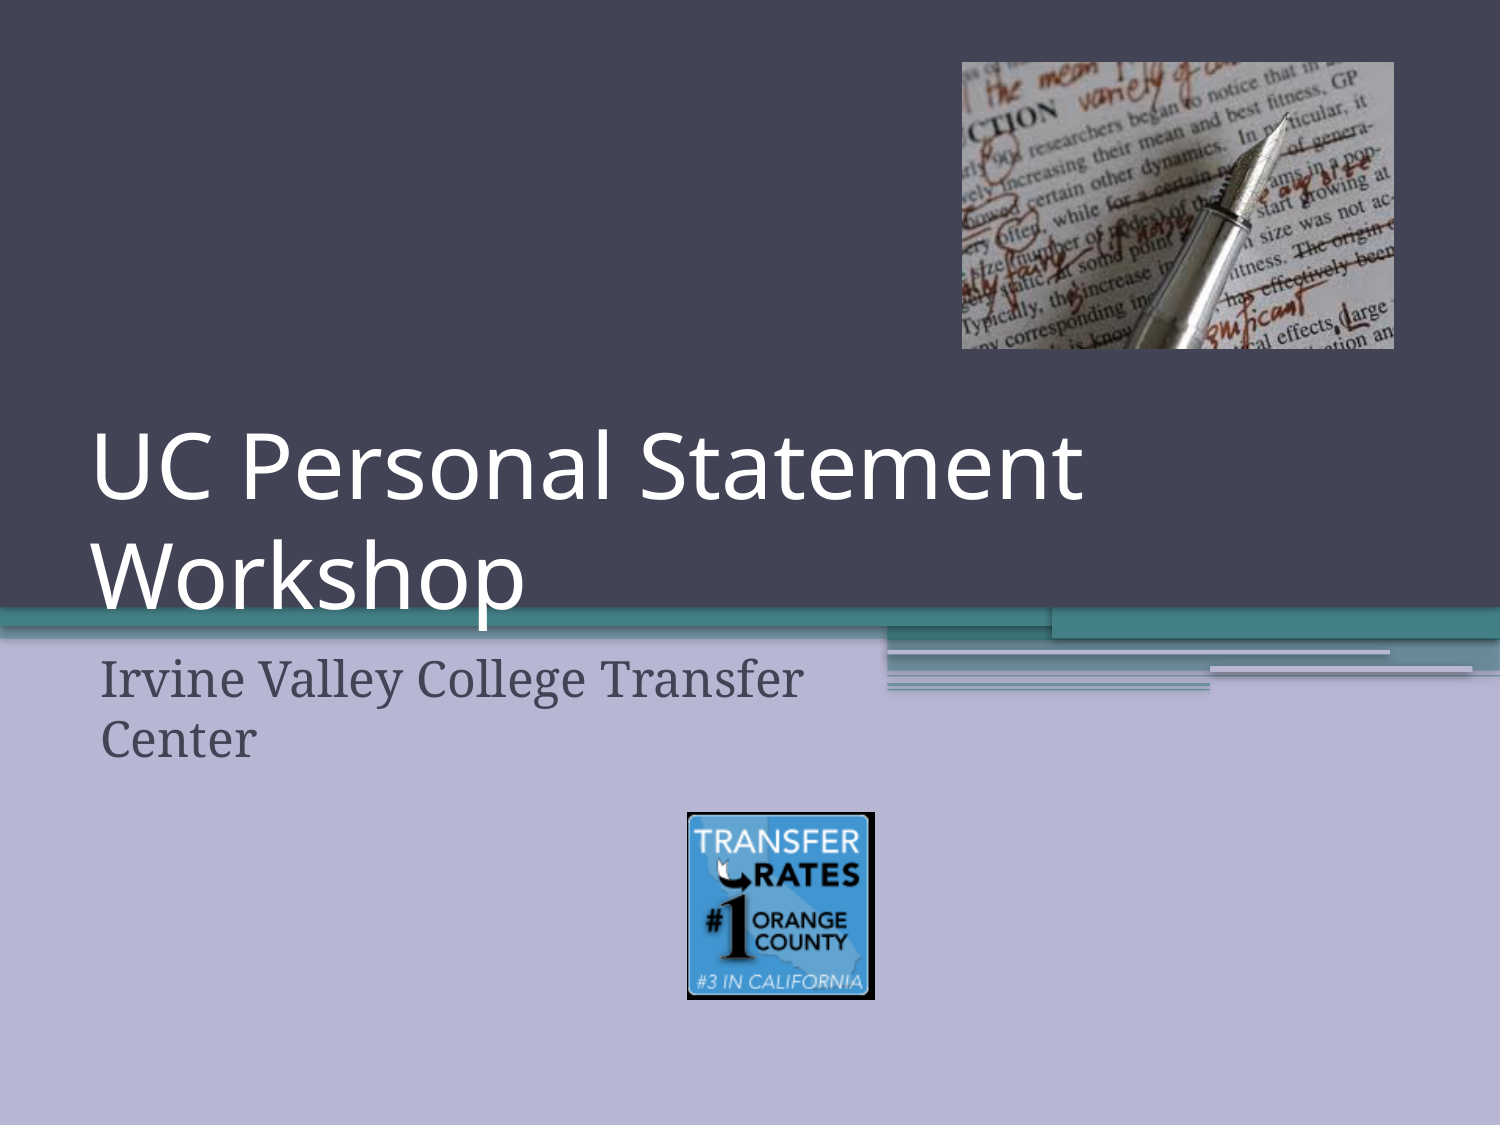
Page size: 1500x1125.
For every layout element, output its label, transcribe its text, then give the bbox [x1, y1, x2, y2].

picture [962, 62, 1394, 349]
title UC Personal Statement Workshop [75, 394, 1463, 636]
picture [687, 812, 876, 1001]
subtitle Irvine Valley College Transfer Center [75, 639, 938, 928]
